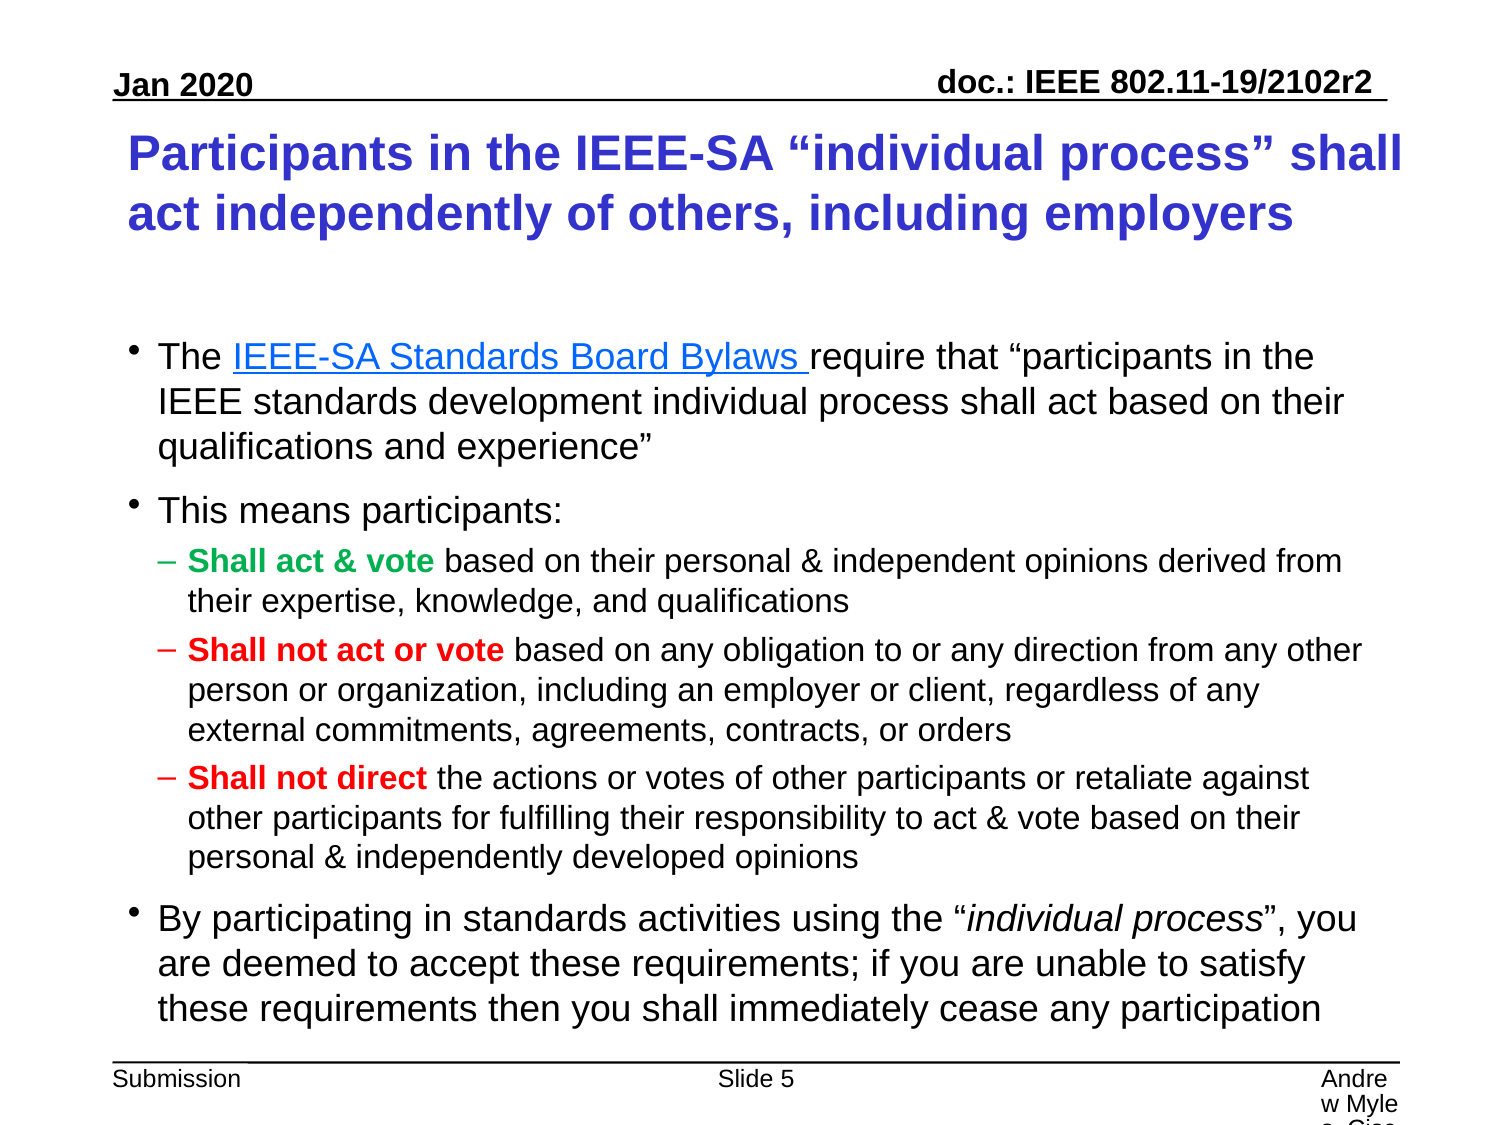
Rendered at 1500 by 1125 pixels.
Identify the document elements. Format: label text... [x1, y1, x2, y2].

list The IEEE-SA Standards Board Bylaws require that “participants in the IEEE standards development individual process shall act based on their qualifications and experience” This means participants: Shall act & vote based on their personal & independent opinions derived from their expertise, knowledge, and qualifications Shall not act or vote based on any obligation to or any direction from any other person or organization, including an employer or client, regardless of any external commitments, agreements, contracts, or orders Shall not direct the actions or votes of other participants or retaliate against other participants for fulfilling their responsibility to act & vote based on their personal & independently developed opinions By participating in standards activities using the “individual process”, you are deemed to accept these requirements; if you are unable to satisfy these requirements then you shall immediately cease any participation [112, 324, 1388, 1000]
title Participants in the IEEE-SA “individual process” shall act independently of others, including employers [112, 112, 1450, 288]
footer Andrew Myles, Cisco [1320, 1061, 1402, 1093]
slide_number Slide 5 [709, 1061, 803, 1093]
